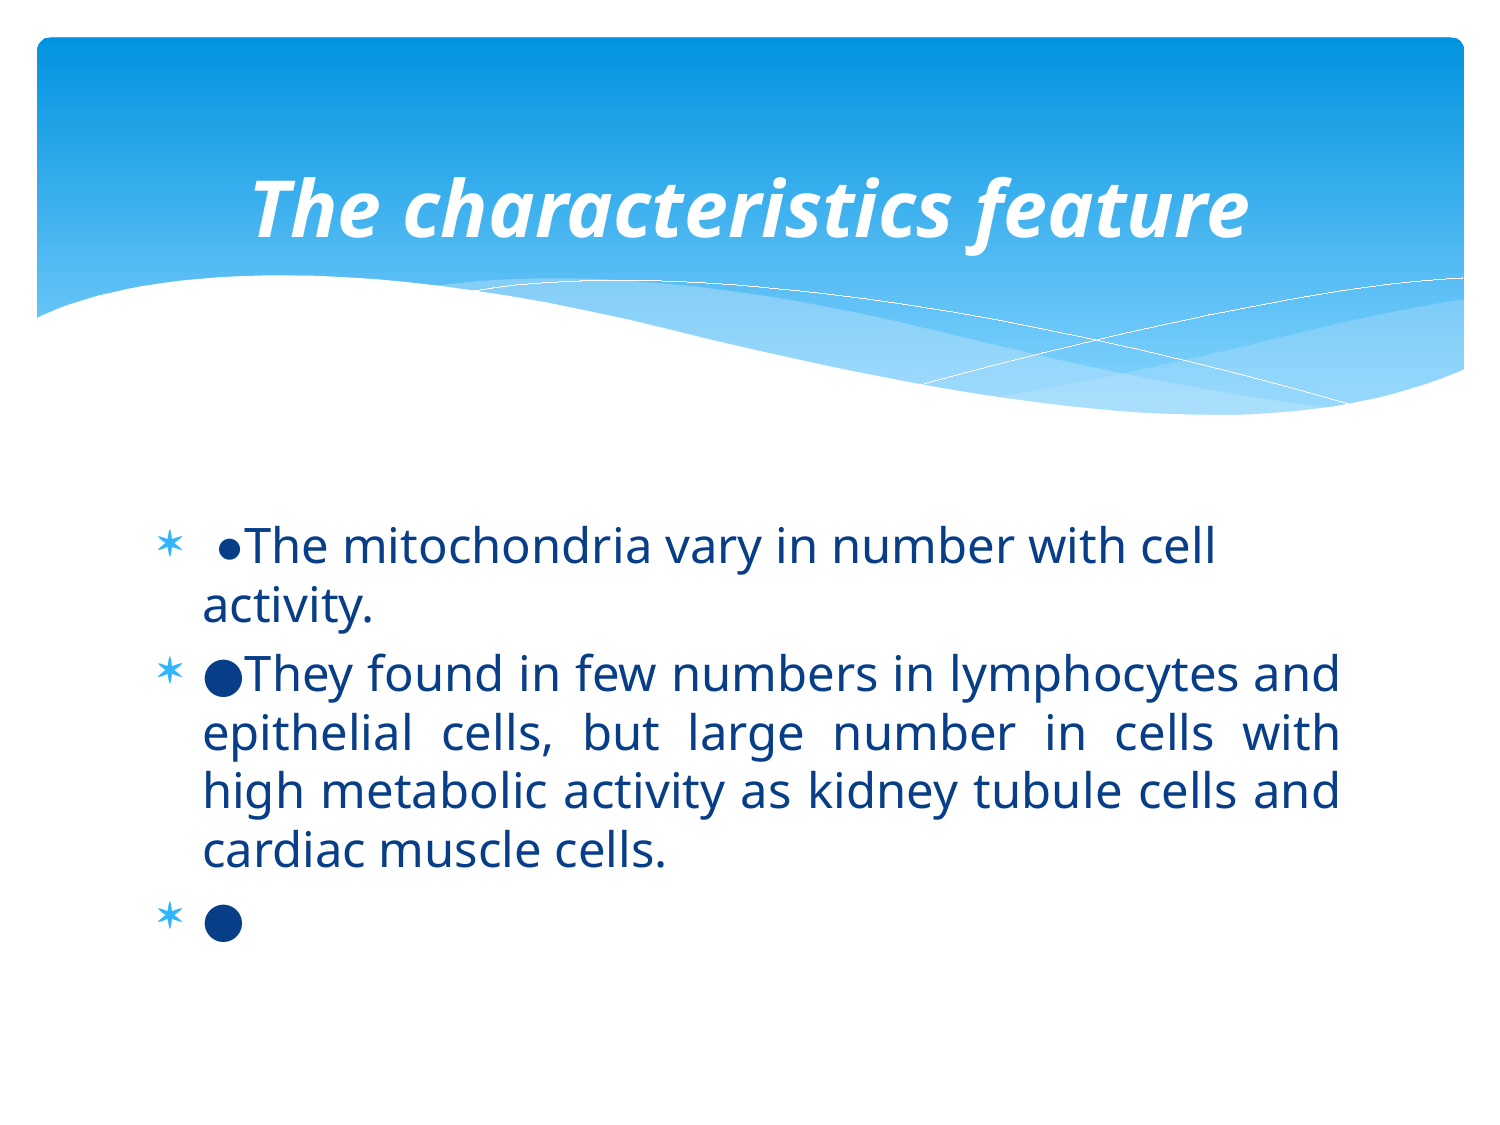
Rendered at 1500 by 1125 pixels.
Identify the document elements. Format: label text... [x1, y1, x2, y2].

title The characteristics feature [75, 55, 1425, 261]
list ●The mitochondria vary in number with cell activity. ●They found in few numbers in lymphocytes and epithelial cells, but large number in cells with high metabolic activity as kidney tubule cells and cardiac muscle cells. ● [143, 438, 1359, 1005]
